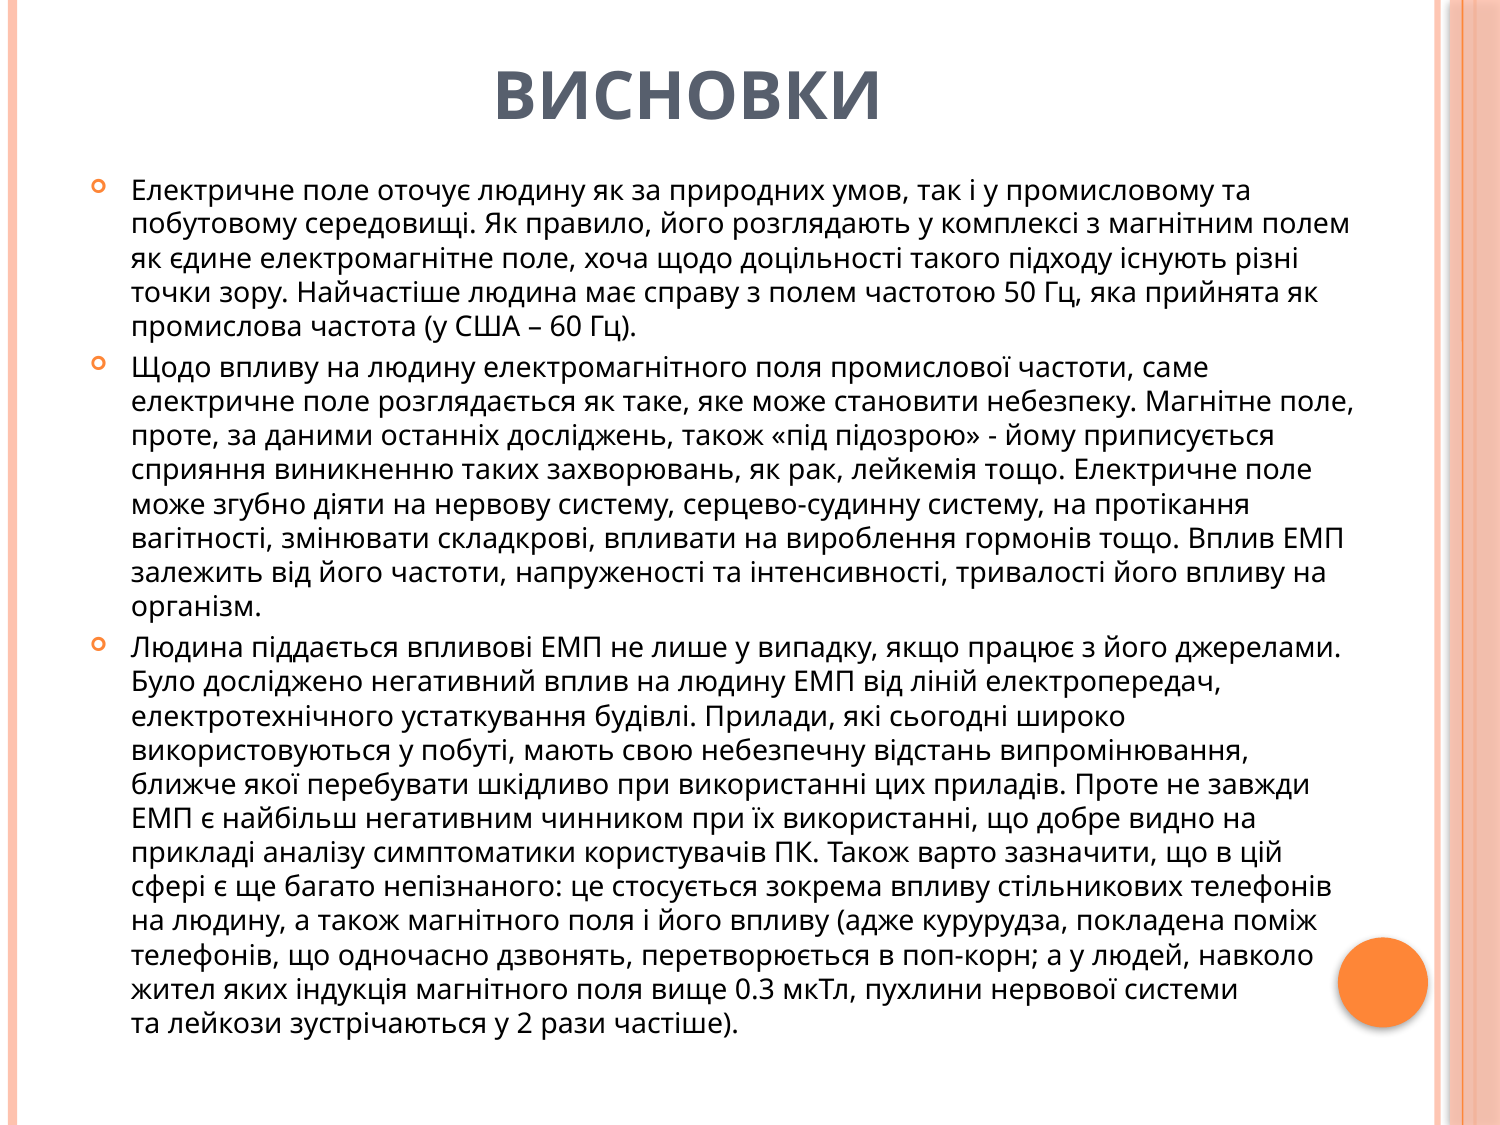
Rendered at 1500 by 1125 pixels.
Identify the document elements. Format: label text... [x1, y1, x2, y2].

title Висновки [75, 45, 1301, 141]
list Електричне поле оточує людину як за природних умов, так і у промисловому та побутовому середовищі. Як правило, його розглядають у комплексі з магнітним полем як єдине електромагнітне поле, хоча щодо доцільності такого підходу існують різні точки зору. Найчастіше людина має справу з полем частотою 50 Гц, яка прийнята як промислова частота (у США – 60 Гц). Щодо впливу на людину електромагнітного поля промислової частоти, саме електричне поле розглядається як таке, яке може становити небезпеку. Магнітне поле, проте, за даними останніх досліджень, також «під підозрою» - йому приписується сприяння виникненню таких захворювань, як рак, лейкемія тощо. Електричне поле може згубно діяти на нервову систему, серцево-судинну систему, на протікання вагітності, змінювати складкрові, впливати на вироблення гормонів тощо. Вплив ЕМП залежить від його частоти, напруженості та інтенсивності, тривалості його впливу на організм. Людина піддається впливові ЕМП не лише у випадку, якщо працює з його джерелами. Було досліджено негативний вплив на людину ЕМП від ліній електропередач, електротехнічного устаткування будівлі. Прилади, які сьогодні широко використовуються у побуті, мають свою небезпечну відстань випромінювання, ближче якої перебувати шкідливо при використанні цих приладів. Проте не завжди ЕМП є найбільш негативним чинником при їх використанні, що добре видно на прикладі аналізу симптоматики користувачів ПК. Також варто зазначити, що в цій сфері є ще багато непізнаного: це стосується зокрема впливу стільникових телефонів на людину, а також магнітного поля і його впливу (адже курурудза, покладена поміж телефонів, що одночасно дзвонять, перетворюється в поп-корн; а у людей, навколо жител яких індукція магнітного поля вище 0.3 мкТл, пухлини нервової системи та лейкози зустрічаються у 2 рази частіше). [75, 164, 1372, 1067]
